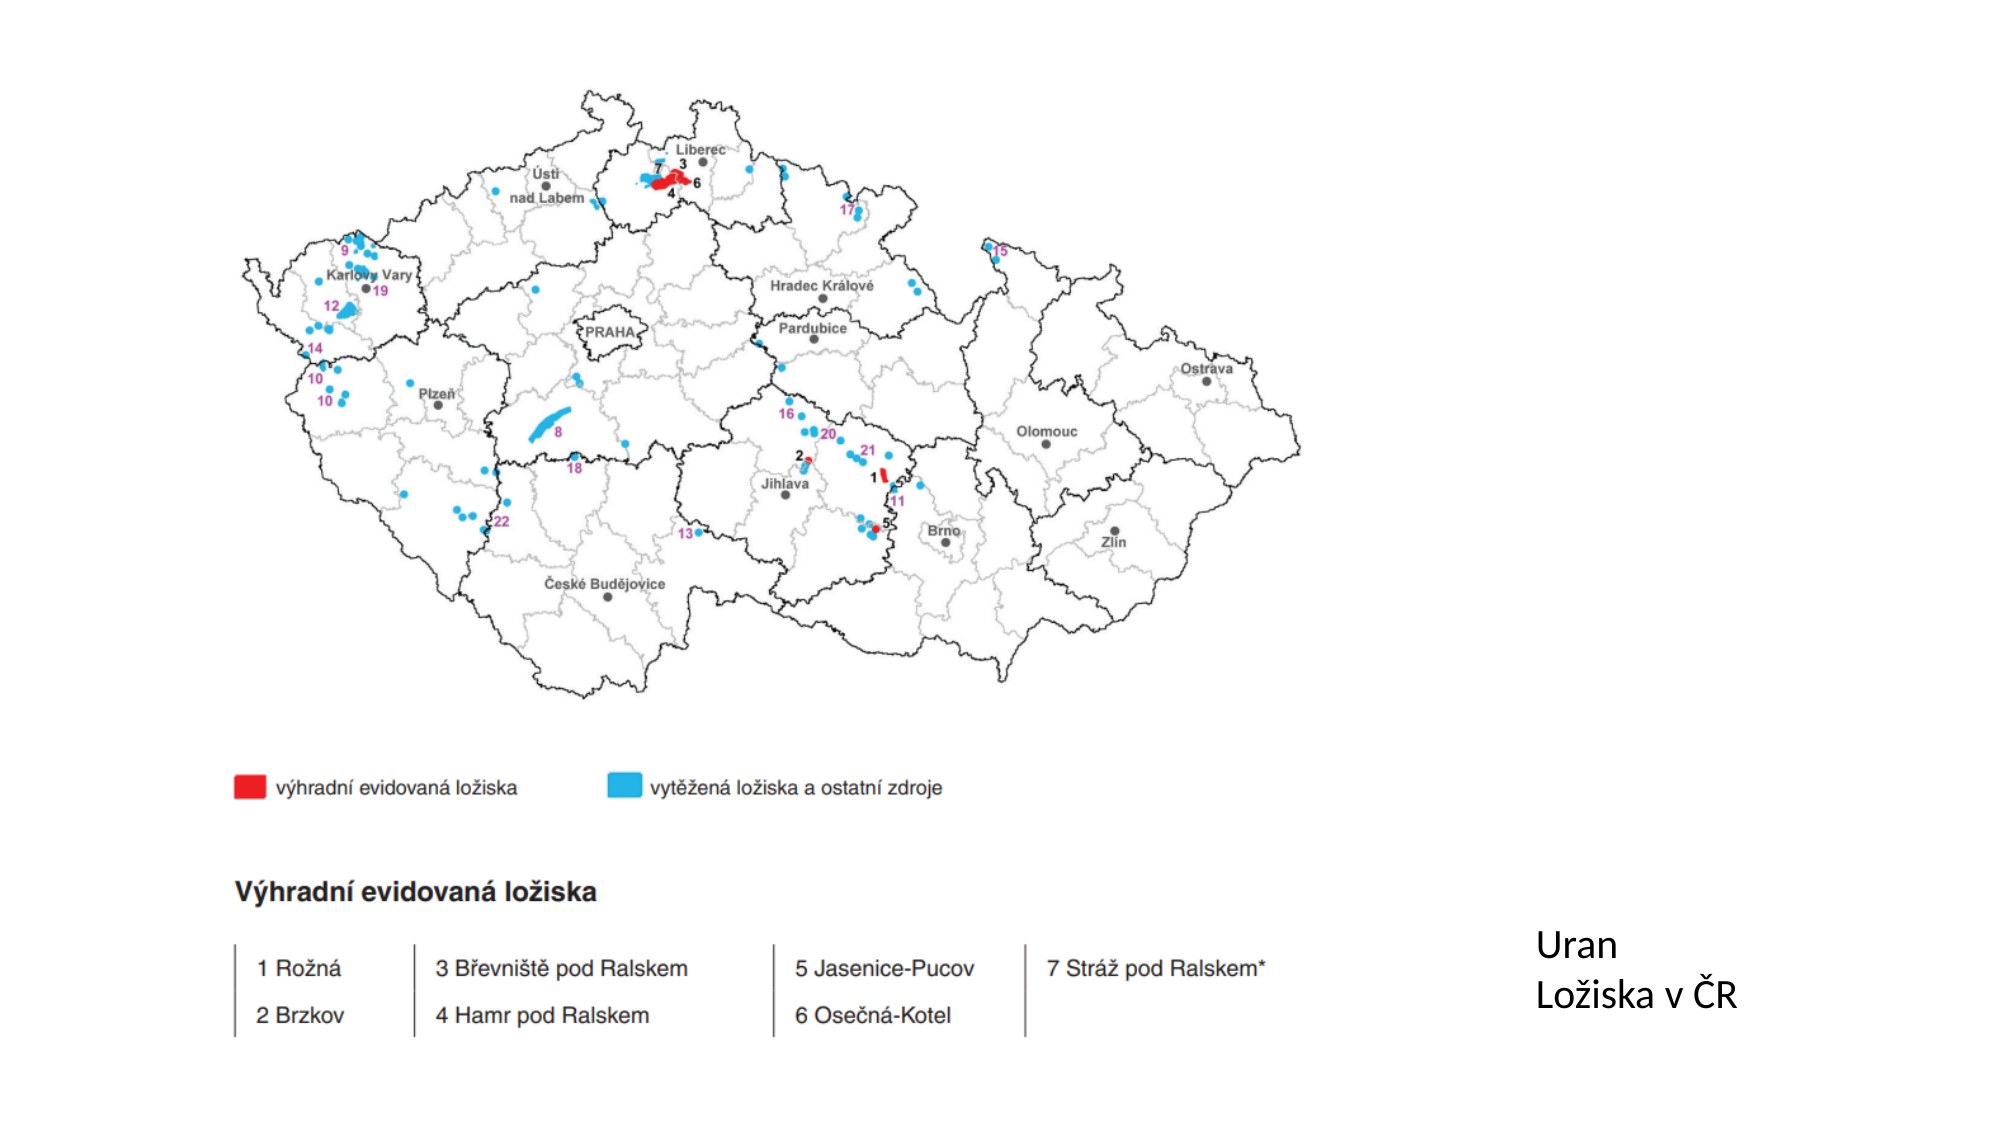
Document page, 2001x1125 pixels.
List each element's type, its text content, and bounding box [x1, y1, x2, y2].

picture [148, 65, 1399, 1060]
text_box Uran Ložiska v ČR [1521, 909, 1754, 1025]
